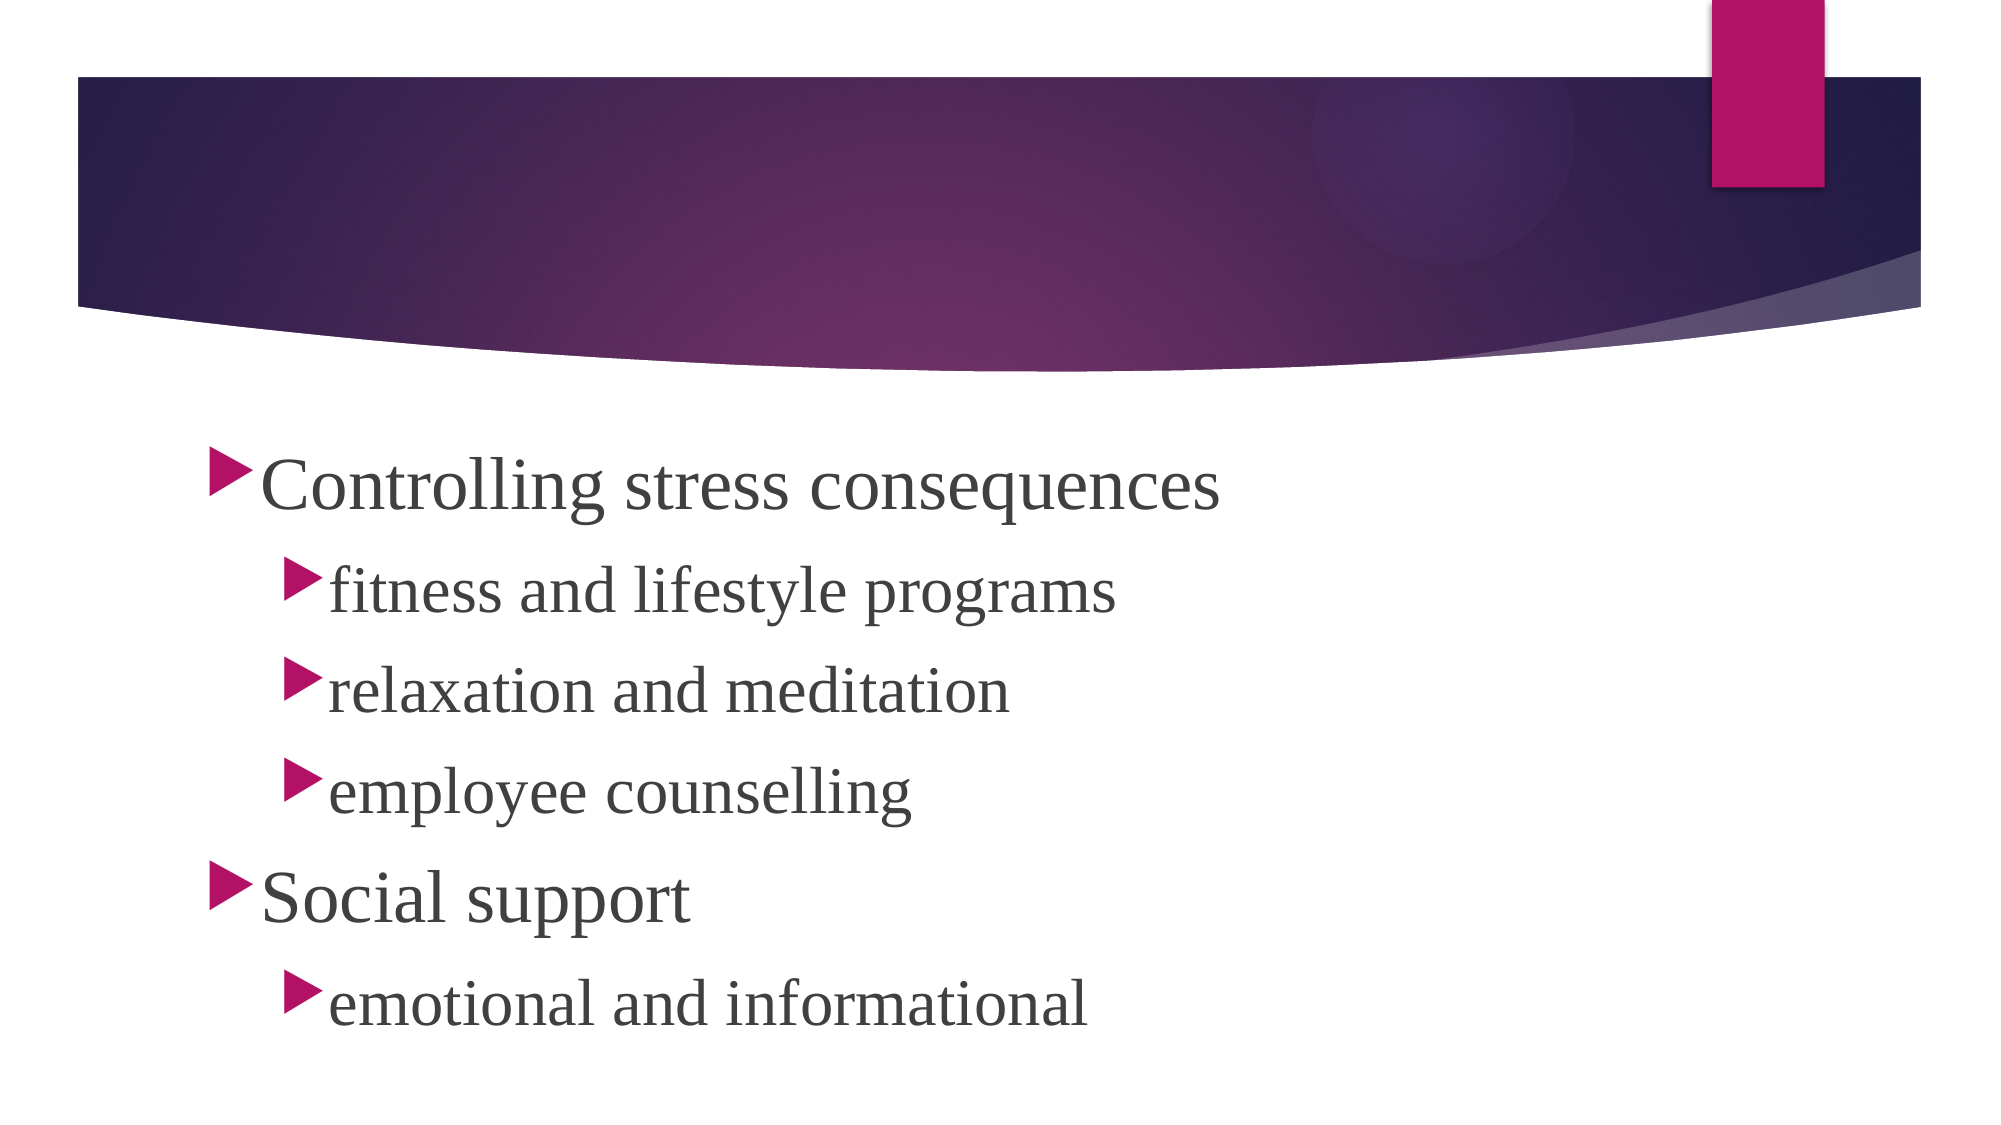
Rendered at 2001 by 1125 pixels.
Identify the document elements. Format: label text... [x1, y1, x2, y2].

list Controlling stress consequences fitness and lifestyle programs relaxation and meditation employee counselling Social support emotional and informational [189, 427, 1638, 988]
